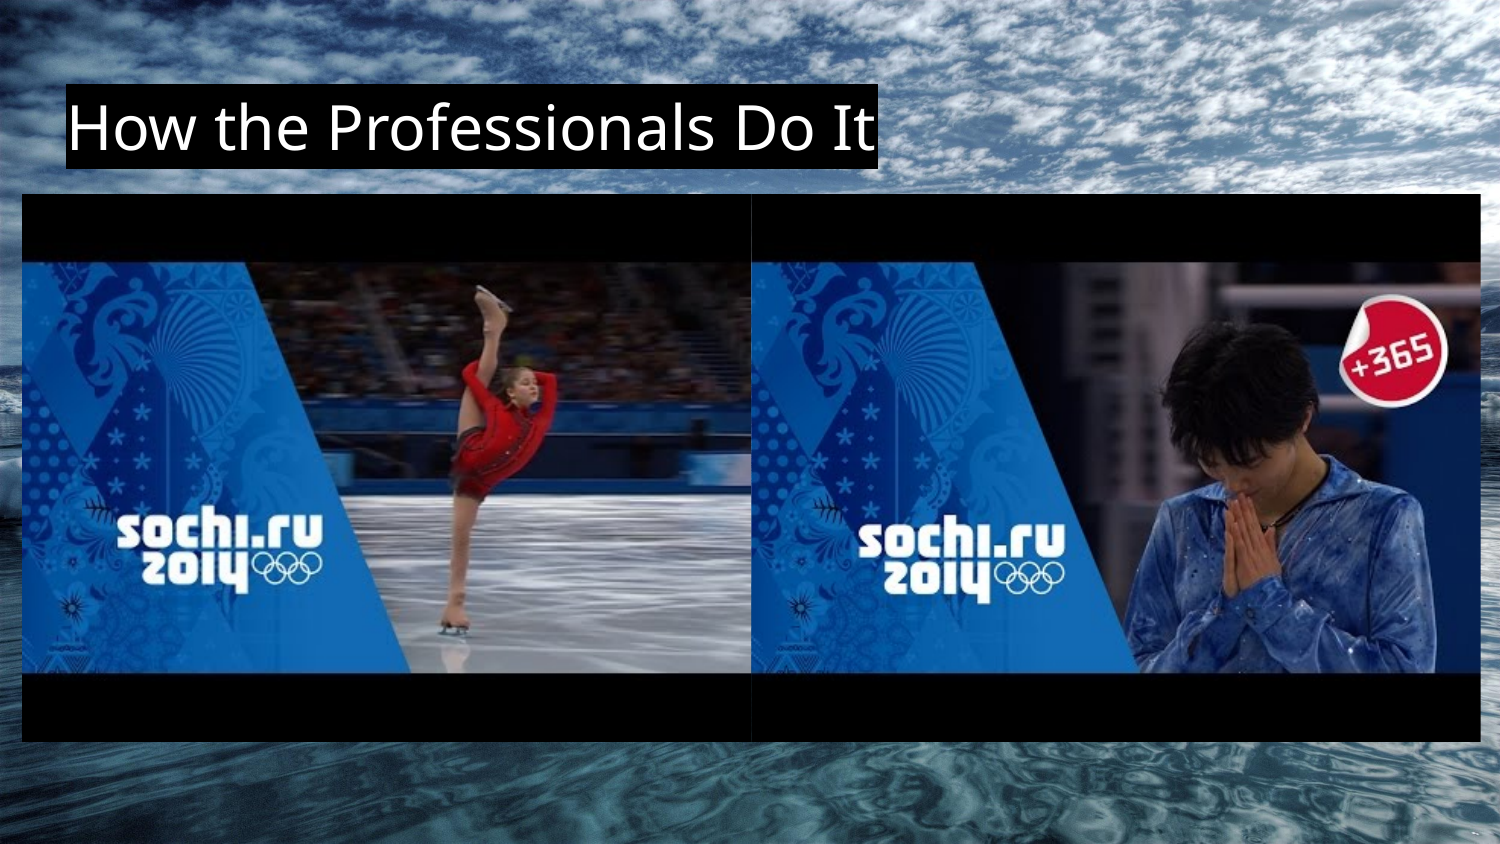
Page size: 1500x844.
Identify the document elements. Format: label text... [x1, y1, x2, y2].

picture [0, 0, 1500, 844]
text_box [751, 194, 1481, 742]
title How the Professionals Do It [51, 72, 1449, 167]
text_box [22, 194, 751, 742]
